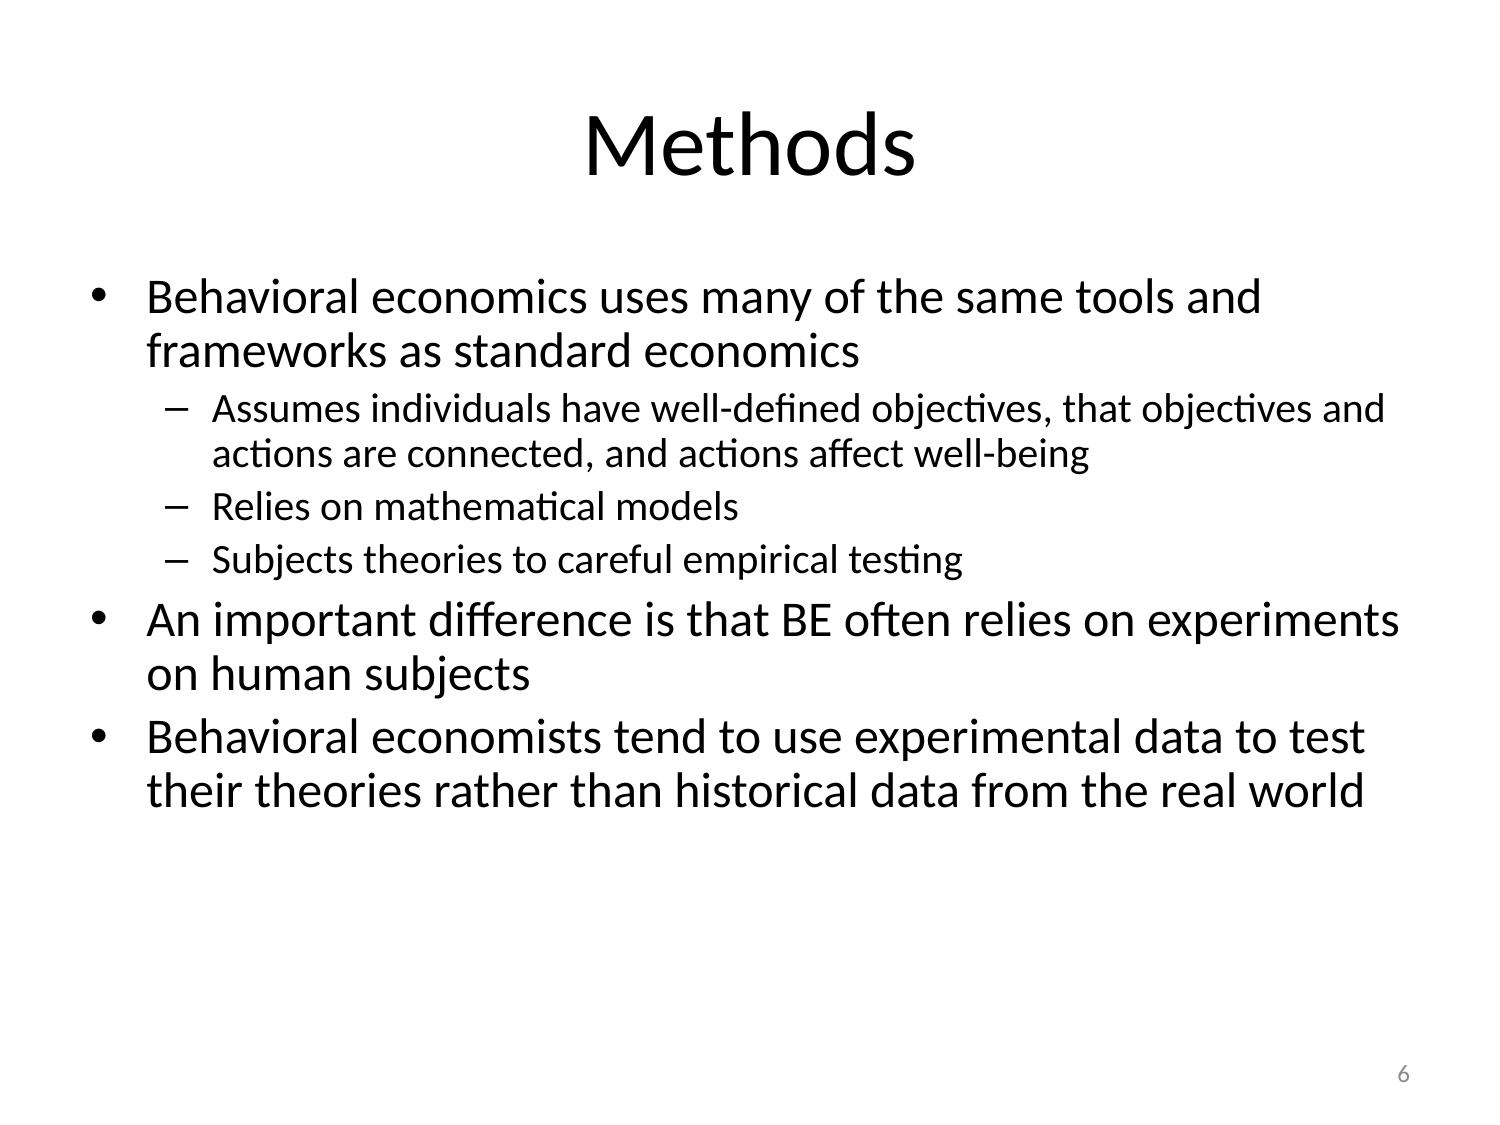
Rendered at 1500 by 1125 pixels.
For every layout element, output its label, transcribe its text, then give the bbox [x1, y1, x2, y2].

title Methods [75, 45, 1425, 233]
list Behavioral economics uses many of the same tools and frameworks as standard economics Assumes individuals have well-defined objectives, that objectives and actions are connected, and actions affect well-being Relies on mathematical models Subjects theories to careful empirical testing An important difference is that BE often relies on experiments on human subjects Behavioral economists tend to use experimental data to test their theories rather than historical data from the real world [75, 262, 1425, 1005]
slide_number 6 [1074, 1042, 1425, 1103]
